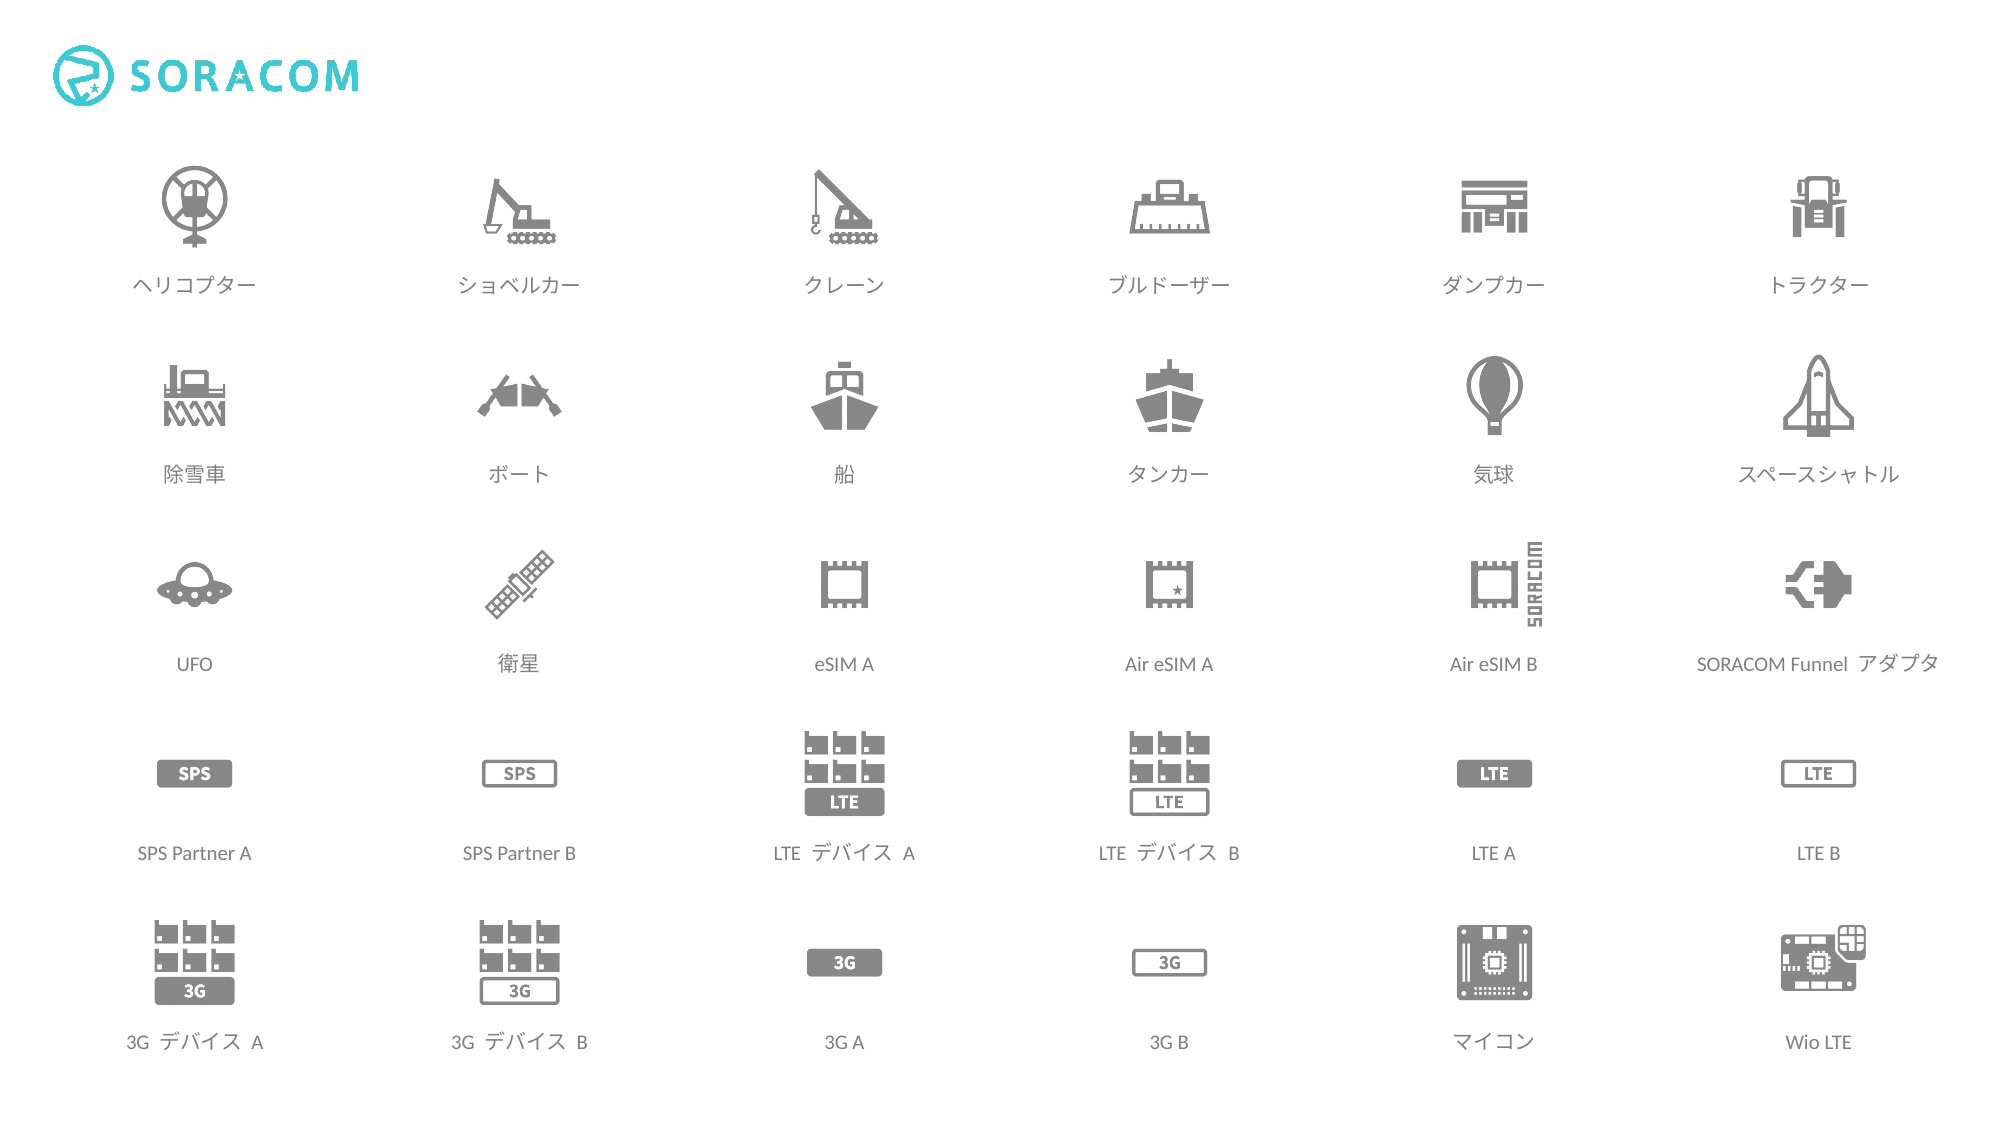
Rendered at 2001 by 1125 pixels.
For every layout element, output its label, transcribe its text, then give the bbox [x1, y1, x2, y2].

text_box ダンプカー [1427, 265, 1561, 306]
text_box Air eSIM A [1110, 644, 1229, 684]
picture [460, 903, 579, 1022]
text_box Wio LTE [1770, 1022, 1867, 1062]
picture [135, 525, 254, 644]
picture [460, 525, 579, 644]
picture [1434, 336, 1554, 455]
picture [1110, 903, 1229, 1022]
text_box トラクター [1752, 265, 1886, 306]
picture [135, 903, 254, 1022]
picture [1759, 336, 1878, 455]
text_box 船 [819, 455, 870, 495]
text_box スペースシャトル [1722, 454, 1916, 495]
text_box 衛星 [484, 644, 556, 684]
picture [1434, 714, 1554, 833]
picture [135, 147, 254, 266]
picture [460, 147, 579, 266]
picture [1759, 525, 1878, 644]
text_box 3G B [1134, 1022, 1204, 1062]
text_box 3G デバイス B [436, 1021, 603, 1062]
text_box タンカー [1112, 455, 1226, 495]
text_box 除雪車 [148, 455, 241, 495]
text_box 気球 [1458, 455, 1530, 495]
text_box LTE デバイス B [1084, 832, 1255, 873]
picture [1434, 525, 1554, 644]
picture [785, 336, 904, 455]
text_box SPS Partner B [448, 832, 592, 873]
picture [135, 336, 254, 455]
picture [1110, 147, 1229, 266]
text_box SORACOM Funnel アダプタ [1682, 643, 1956, 684]
picture [135, 714, 254, 833]
picture [1759, 903, 1878, 1022]
picture [1759, 147, 1878, 266]
picture [785, 147, 904, 266]
picture [1110, 336, 1229, 455]
text_box LTE デバイス A [758, 832, 930, 873]
text_box クレーン [788, 266, 901, 306]
picture [785, 903, 904, 1022]
picture [460, 336, 579, 455]
picture [460, 714, 579, 833]
picture [1434, 903, 1554, 1022]
picture [53, 45, 358, 106]
text_box Air eSIM B [1435, 644, 1553, 684]
text_box LTE B [1782, 833, 1856, 873]
picture [1110, 714, 1229, 833]
text_box UFO [161, 644, 228, 684]
text_box ヘリコプター [117, 265, 272, 306]
text_box 3G デバイス A [111, 1021, 279, 1062]
picture [1759, 714, 1878, 833]
picture [1110, 525, 1229, 644]
text_box LTE A [1457, 833, 1532, 873]
text_box マイコン [1437, 1022, 1551, 1062]
picture [1434, 147, 1554, 266]
text_box ショベルカー [442, 265, 597, 306]
text_box ブルドーザー [1092, 265, 1246, 306]
text_box 3G A [809, 1022, 880, 1062]
text_box ボート [473, 455, 566, 495]
text_box SPS Partner A [123, 832, 267, 873]
text_box eSIM A [799, 644, 890, 684]
picture [785, 525, 904, 644]
picture [785, 714, 904, 833]
